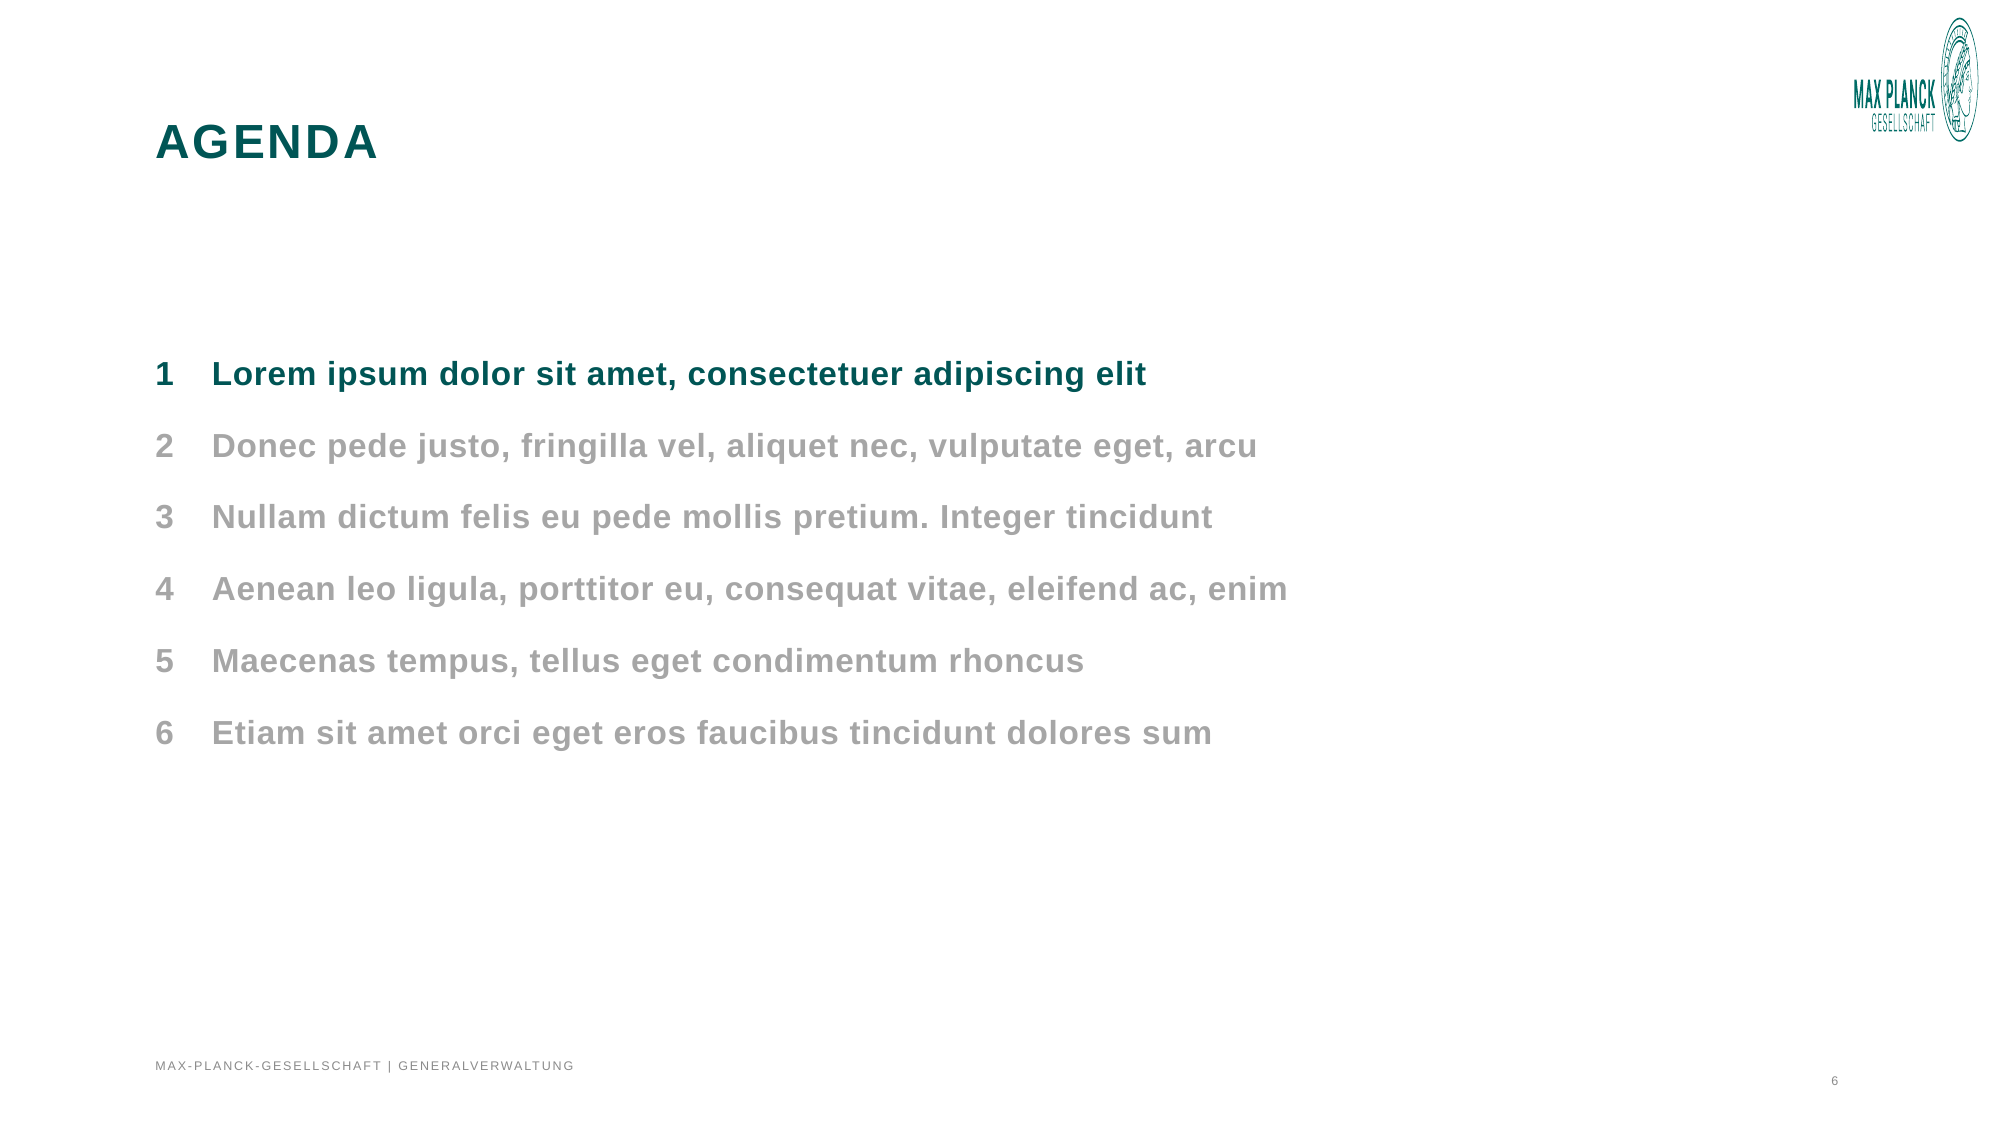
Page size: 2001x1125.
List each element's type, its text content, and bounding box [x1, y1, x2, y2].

footer MAX-PLANCK-GESELLSCHAFT | Generalverwaltung 6 [155, 1058, 1845, 1089]
list Lorem ipsum dolor sit amet, consectetuer adipiscing elit Donec pede justo, fringilla vel, aliquet nec, vulputate eget, arcu Nullam dictum felis eu pede mollis pretium. Integer tincidunt Aenean leo ligula, porttitor eu, consequat vitae, eleifend ac, enim Maecenas tempus, tellus eget condimentum rhoncus Etiam sit amet orci eget eros faucibus tincidunt dolores sum [155, 344, 1845, 1053]
title Agenda [155, 113, 1845, 344]
